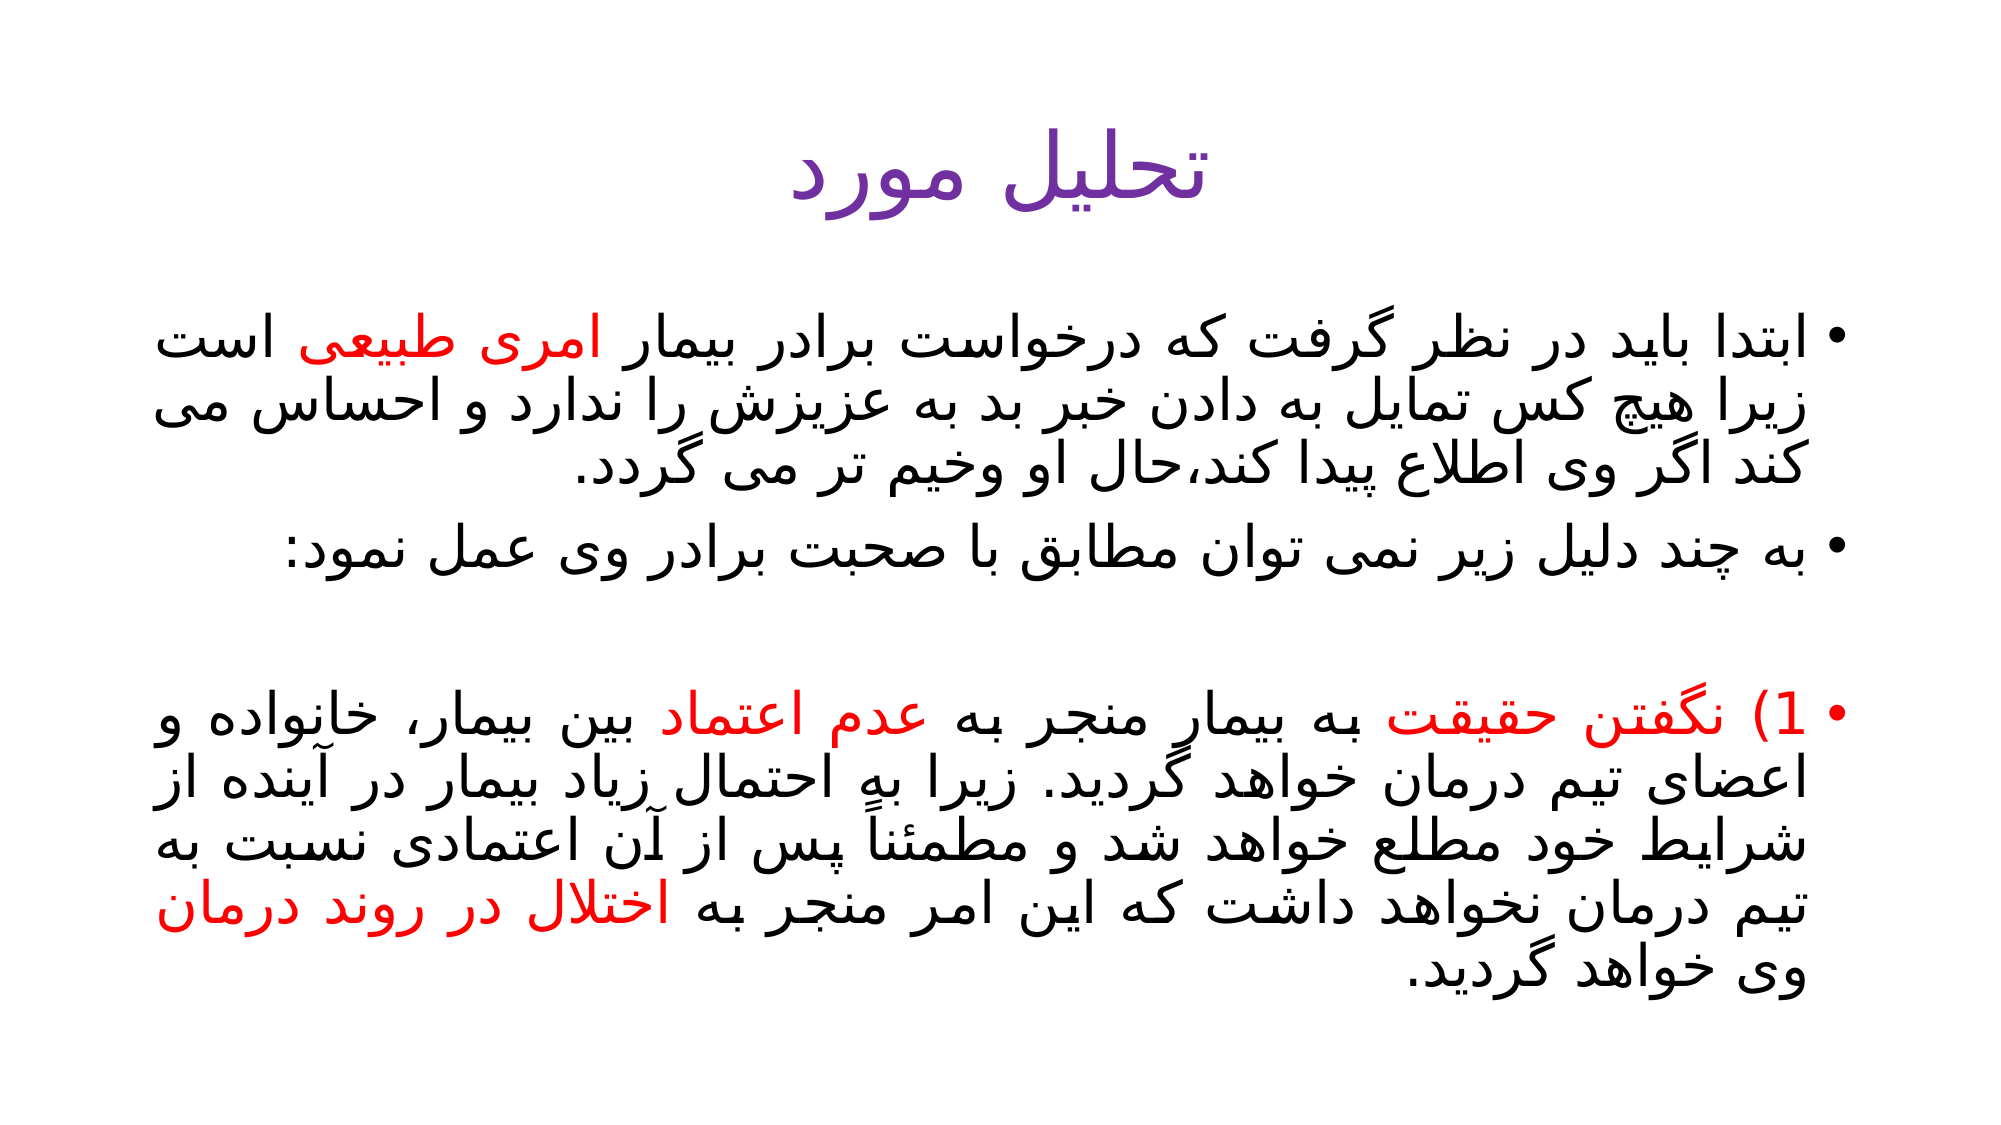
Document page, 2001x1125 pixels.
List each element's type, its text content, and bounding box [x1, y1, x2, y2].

title تحلیل مورد [137, 59, 1863, 278]
list ابتدا باید در نظر گرفت که درخواست برادر بیمار امری طبیعی است زیرا هیچ کس تمایل به دادن خبر بد به عزیزش را ندارد و احساس می کند اگر وی اطلاع پیدا کند،حال او وخیم تر می گردد. به چند دلیل زیر نمی توان مطابق با صحبت برادر وی عمل نمود: 1) نگفتن حقیقت به بیمار منجر به عدم اعتماد بین بیمار، خانواده و اعضای تیم درمان خواهد گردید. زیرا به احتمال زیاد بیمار در آینده از شرایط خود مطلع خواهد شد و مطمئناً پس از آن اعتمادی نسبت به تیم درمان نخواهد داشت که این امر منجر به اختلال در روند درمان وی خواهد گردید. [137, 299, 1863, 1014]
